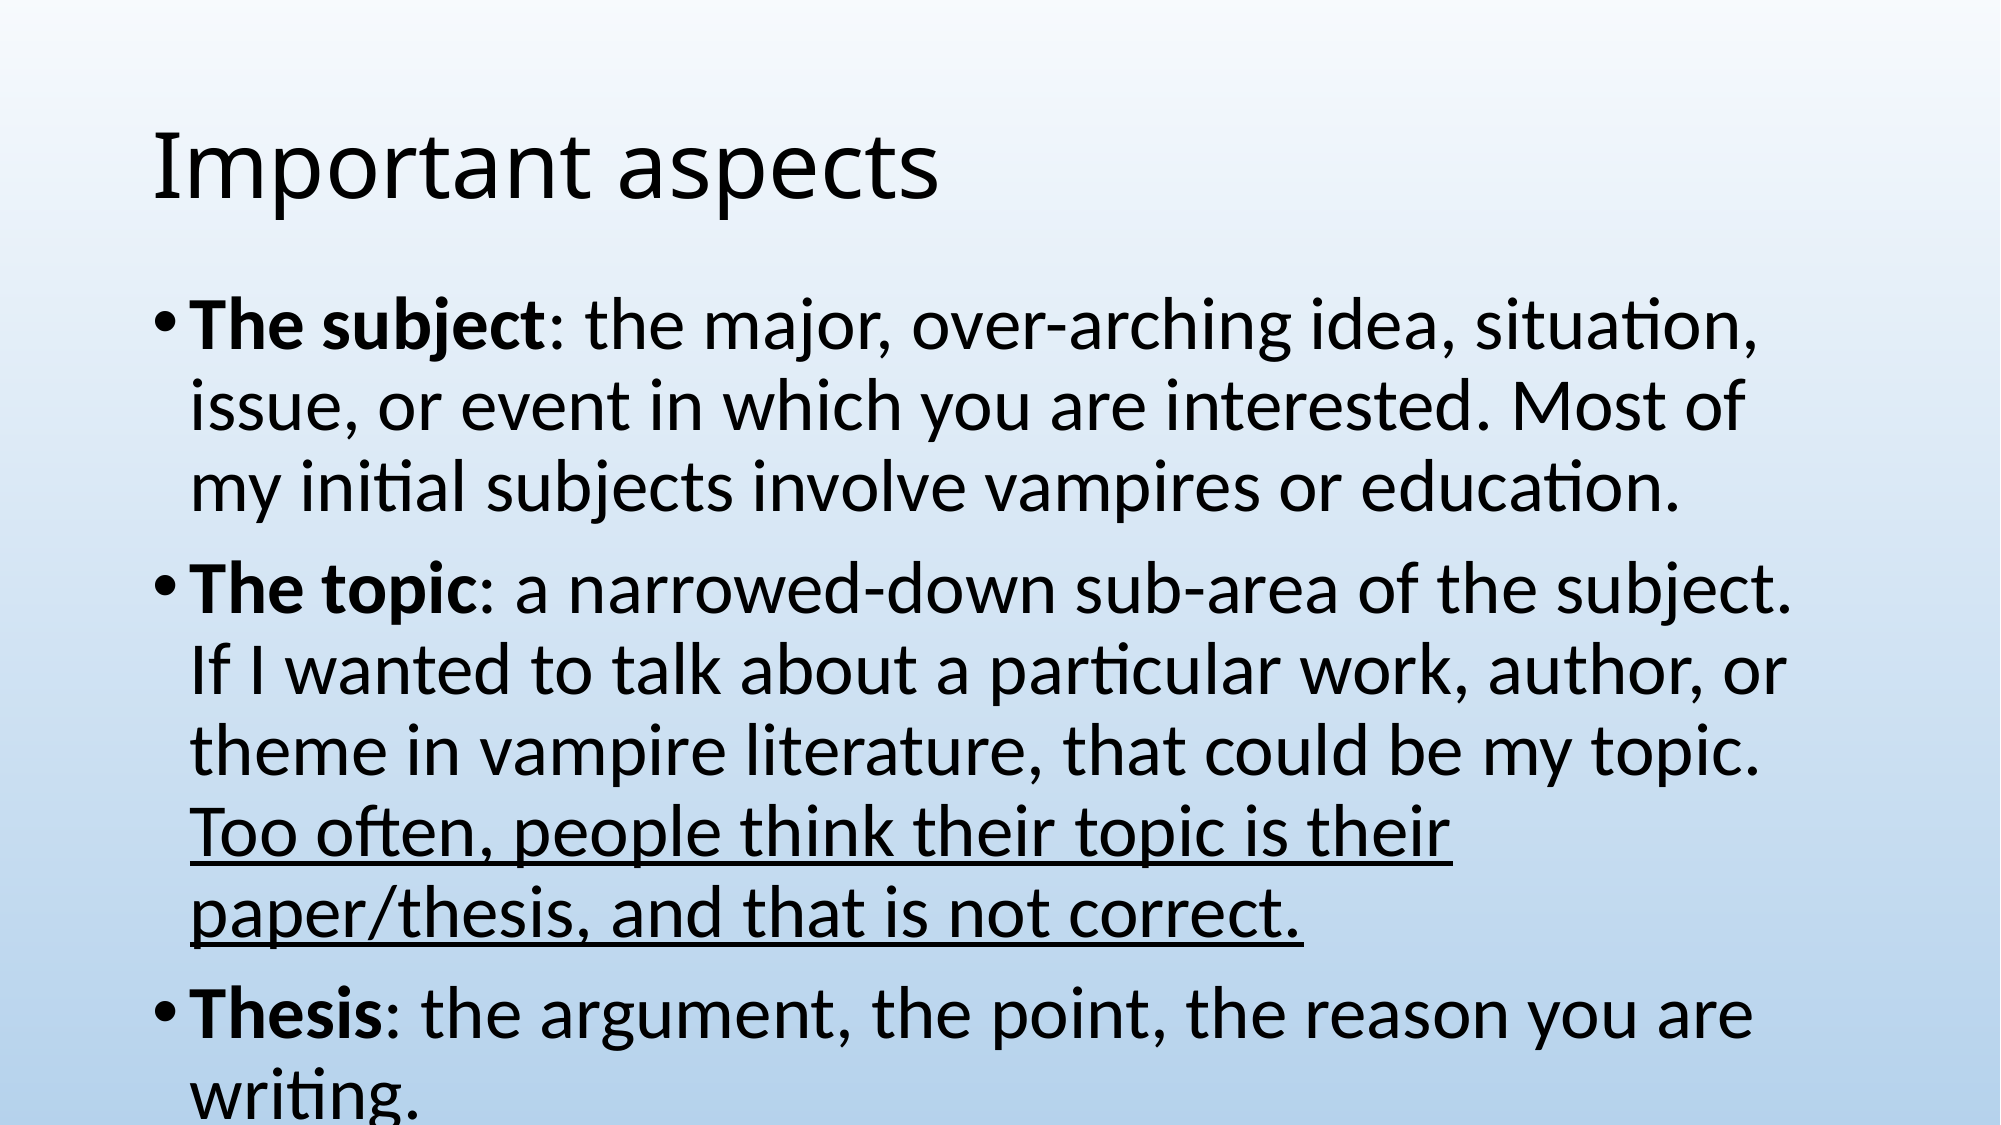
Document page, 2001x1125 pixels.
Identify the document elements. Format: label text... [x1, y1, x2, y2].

title Important aspects [137, 59, 1863, 277]
list The subject: the major, over-arching idea, situation, issue, or event in which you are interested. Most of my initial subjects involve vampires or education. The topic: a narrowed-down sub-area of the subject. If I wanted to talk about a particular work, author, or theme in vampire literature, that could be my topic. Too often, people think their topic is their paper/thesis, and that is not correct. Thesis: the argument, the point, the reason you are writing. [137, 277, 1863, 992]
